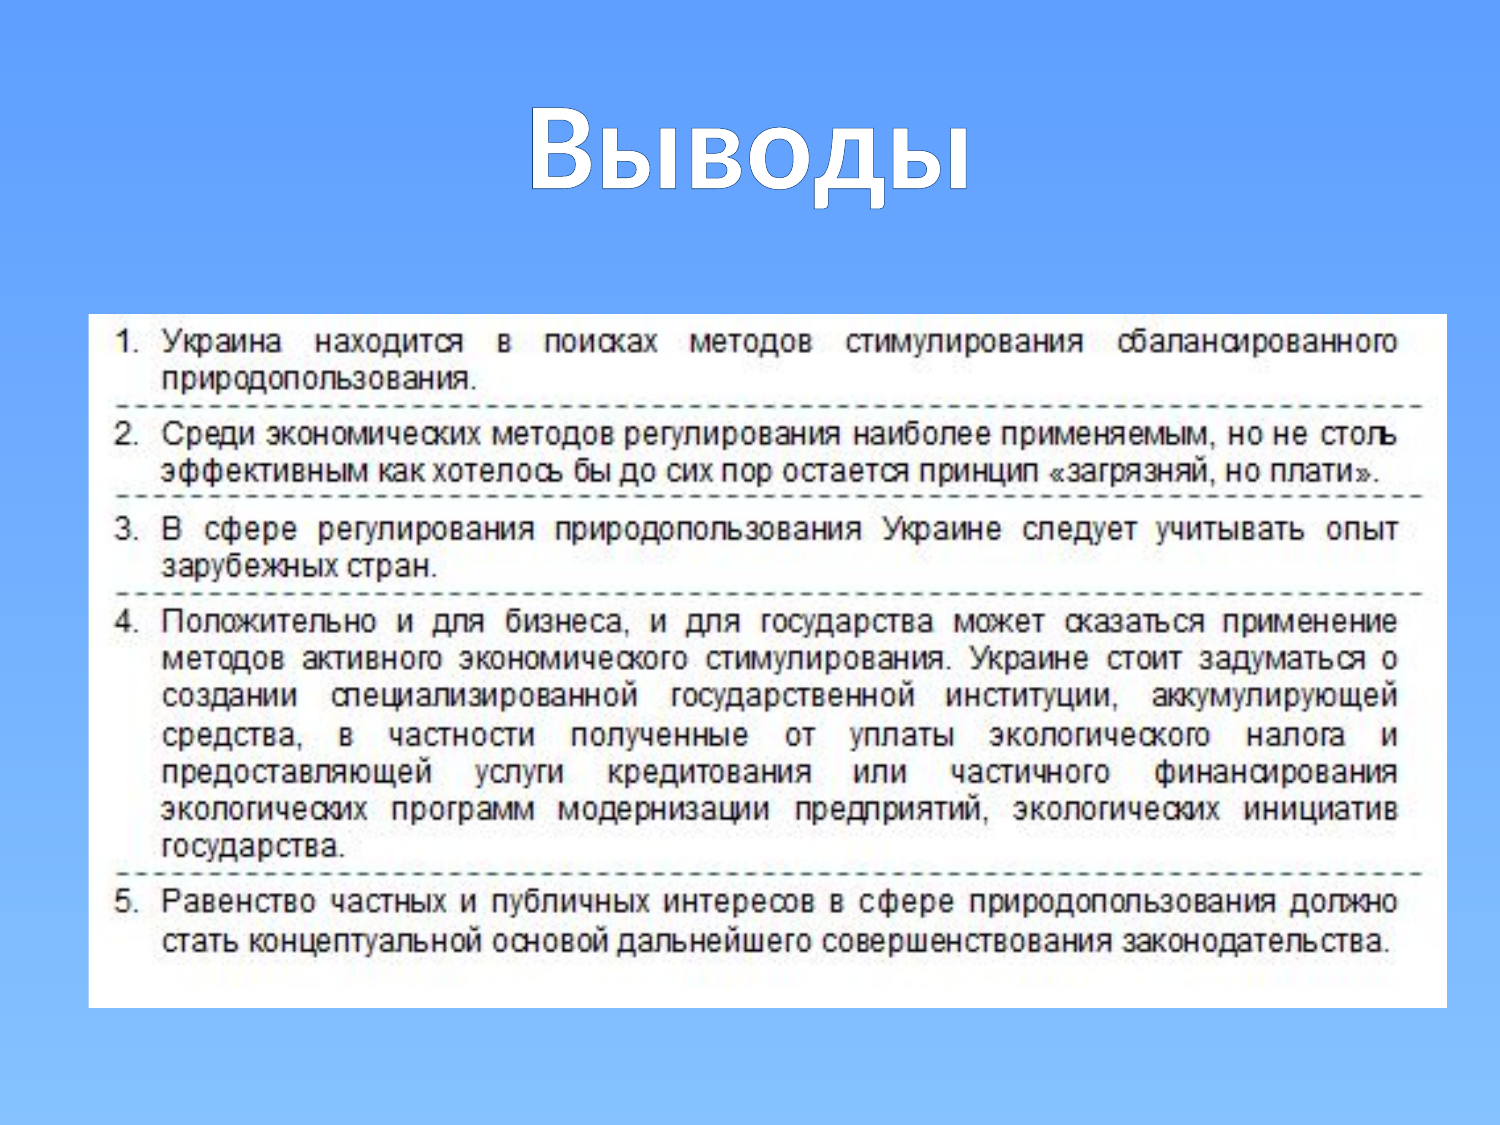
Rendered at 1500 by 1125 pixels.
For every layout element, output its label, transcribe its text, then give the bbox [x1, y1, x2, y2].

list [88, 314, 1448, 1008]
title Выводы [75, 45, 1425, 233]
